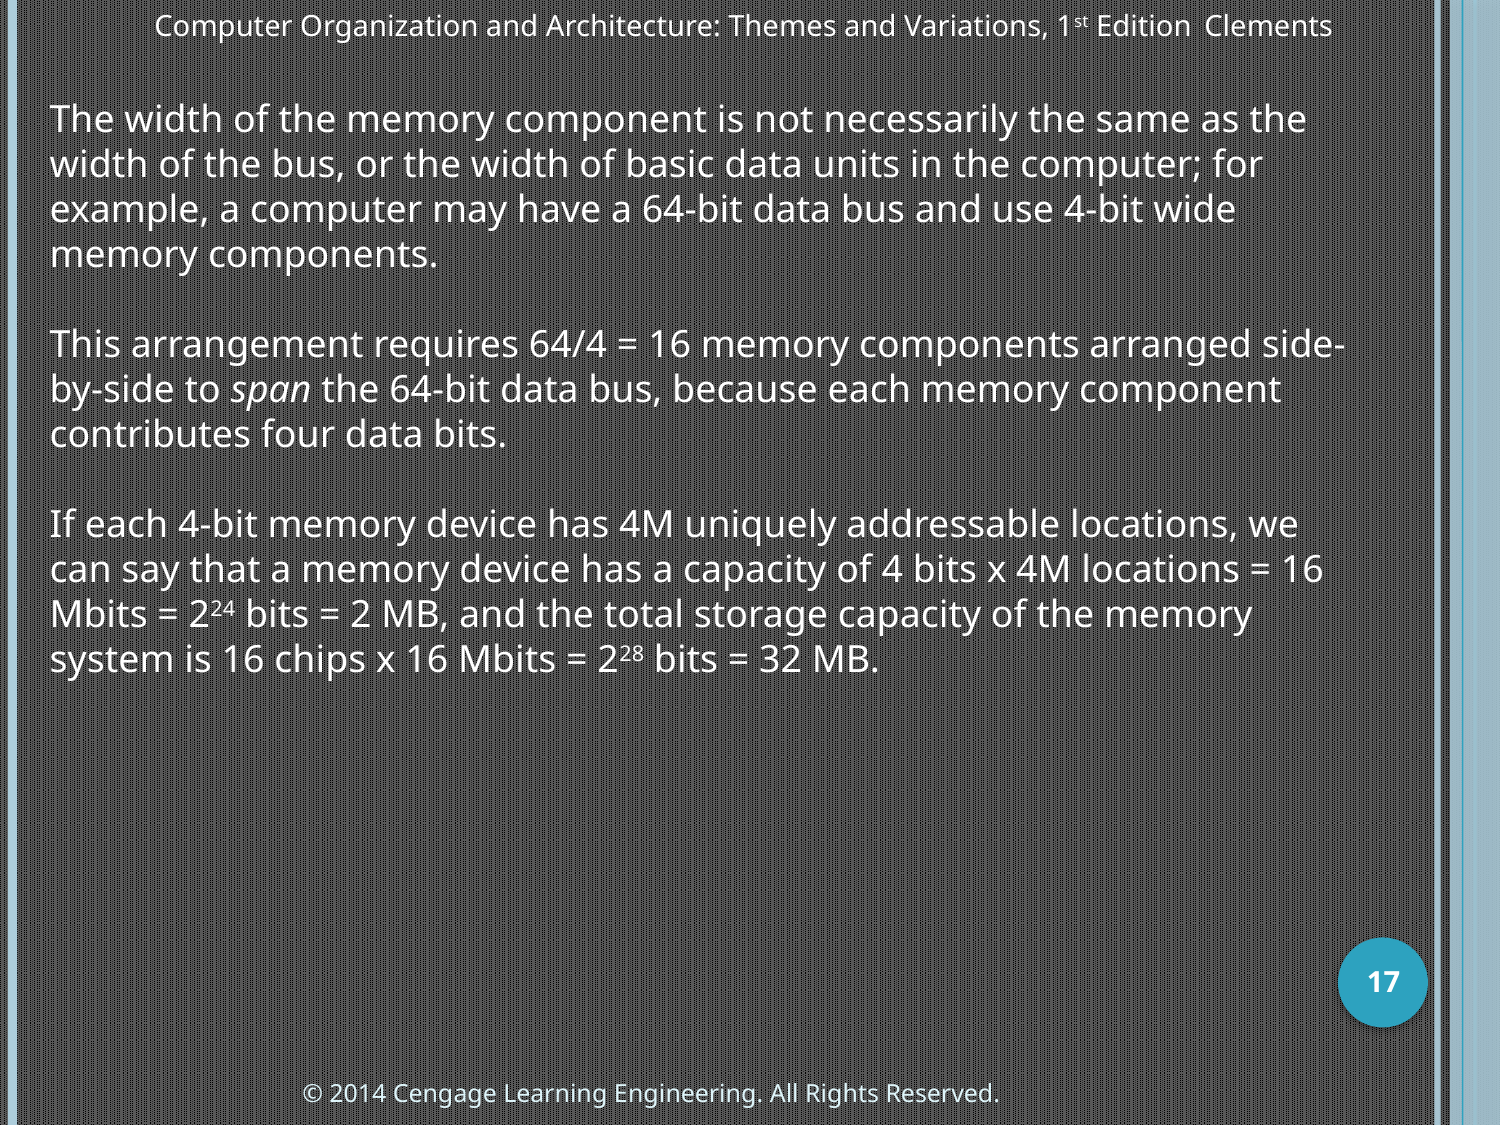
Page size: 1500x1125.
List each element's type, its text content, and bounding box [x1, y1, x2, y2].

text_box The width of the memory component is not necessarily the same as the width of the bus, or the width of basic data units in the computer; for example, a computer may have a 64-bit data bus and use 4-bit wide memory components. This arrangement requires 64/4 = 16 memory components arranged side-by-side to span the 64-bit data bus, because each memory component contributes four data bits. If each 4-bit memory device has 4M uniquely addressable locations, we can say that a memory device has a capacity of 4 bits x 4M locations = 16 Mbits = 224 bits = 2 MB, and the total storage capacity of the memory system is 16 chips x 16 Mbits = 228 bits = 32 MB. [34, 87, 1373, 733]
text_box Computer Organization and Architecture: Themes and Variations, 1st Edition Clements [50, 0, 1438, 50]
slide_number 17 [1333, 940, 1434, 1027]
footer © 2014 Cengage Learning Engineering. All Rights Reserved. [287, 1065, 1138, 1125]
